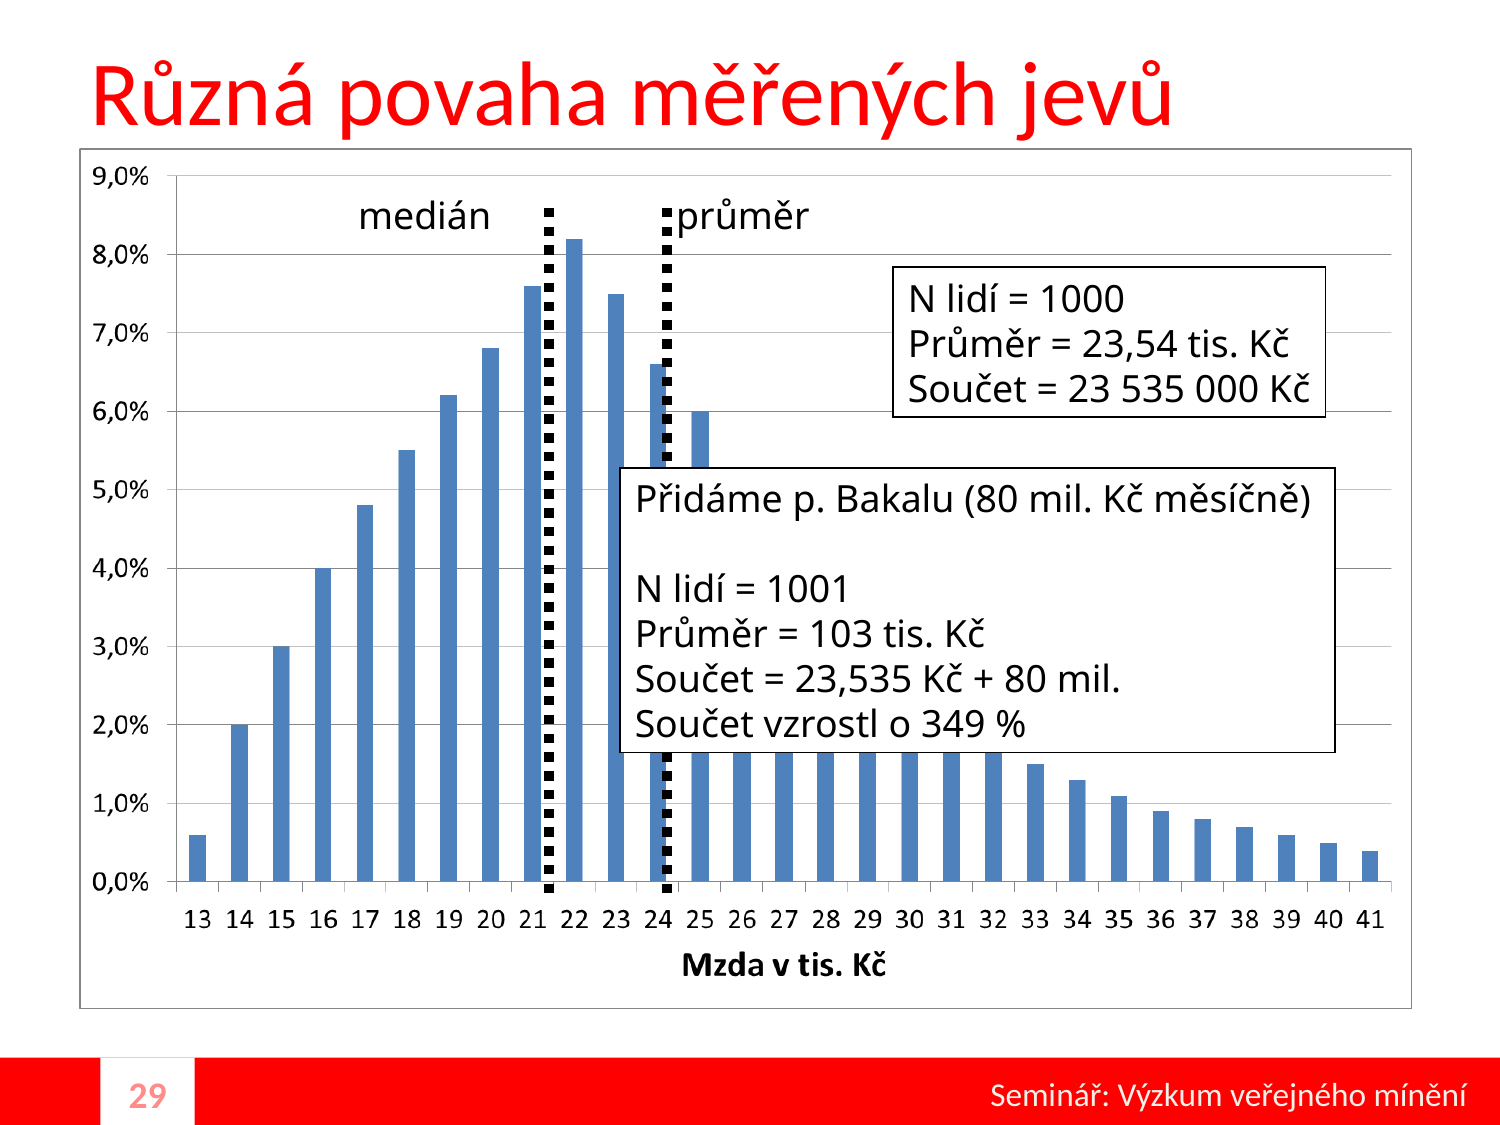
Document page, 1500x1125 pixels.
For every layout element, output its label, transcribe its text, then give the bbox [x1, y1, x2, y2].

picture [79, 148, 1412, 1009]
slide_number 29 [112, 1064, 183, 1124]
footer Seminář: Výzkum veřejného mínění [558, 1063, 1483, 1123]
title Různá povaha měřených jevů [75, 0, 1425, 183]
